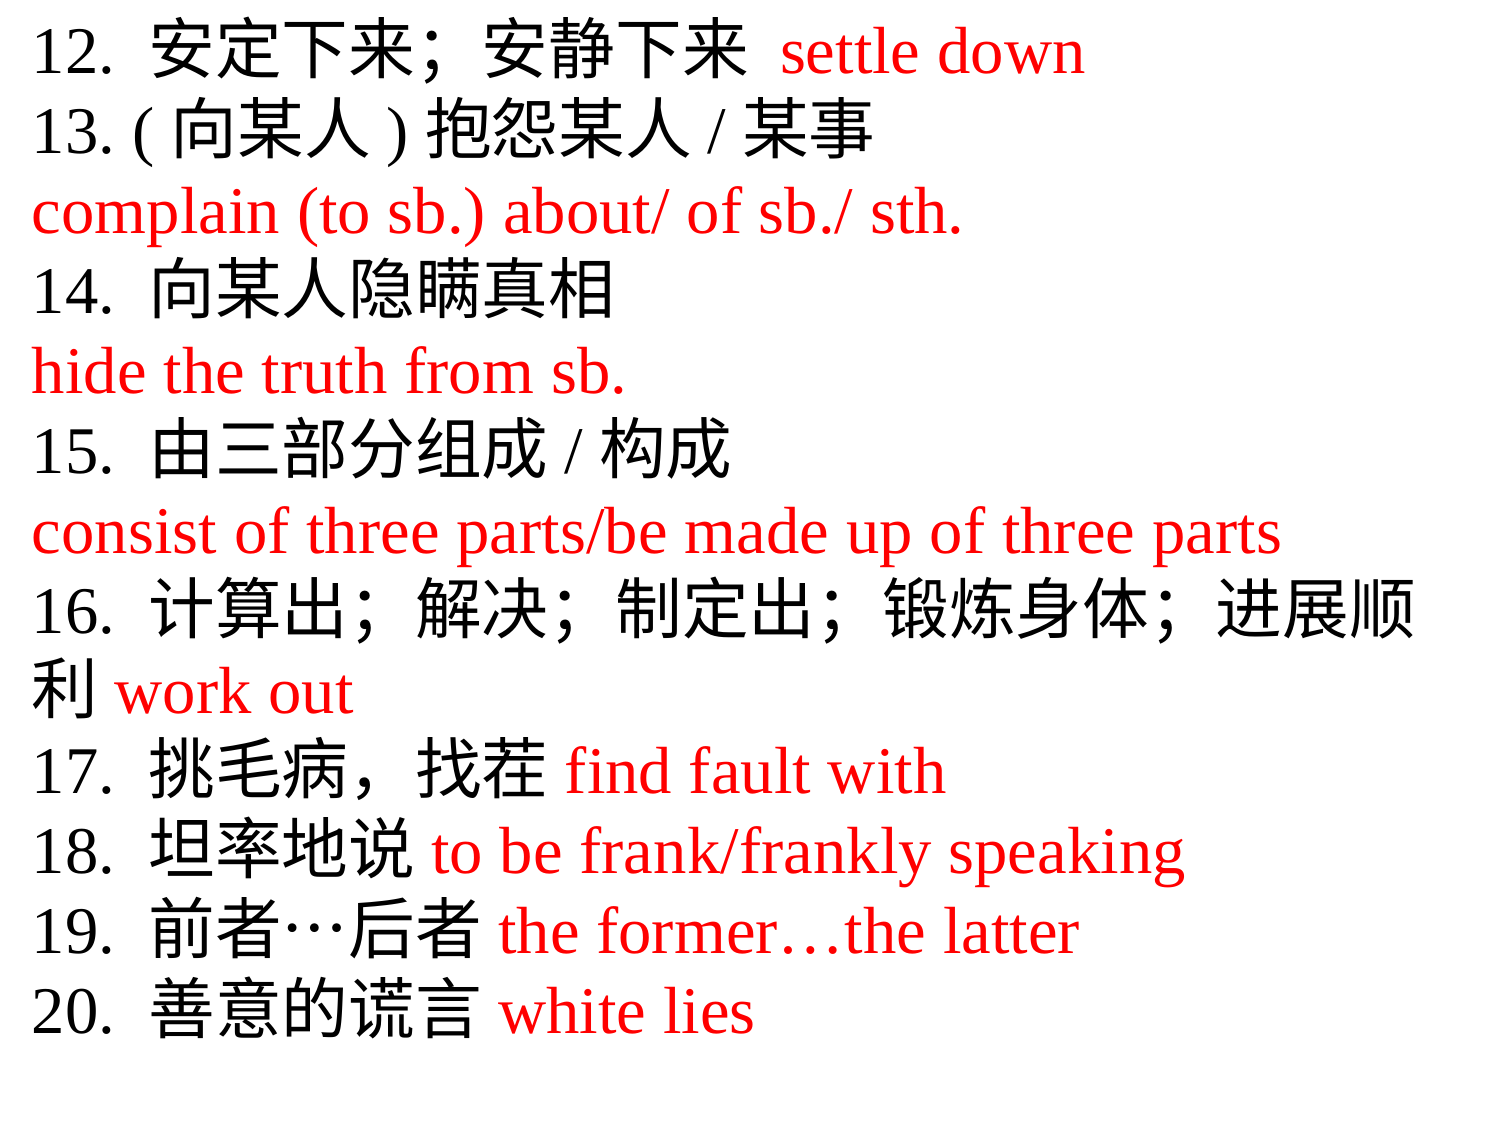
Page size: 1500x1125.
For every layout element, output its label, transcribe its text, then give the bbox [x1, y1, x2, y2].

text_box 12. 安定下来；安静下来 settle down 13. (向某人)抱怨某人/某事 complain (to sb.) about/ of sb./ sth. 14. 向某人隐瞒真相 hide the truth from sb. 15. 由三部分组成/构成 consist of three parts/be made up of three parts 16. 计算出；解决；制定出；锻炼身体；进展顺利work out 17. 挑毛病，找茬find fault with 18. 坦率地说to be frank/frankly speaking 19. 前者…后者the former…the latter 20. 善意的谎言white lies [17, 0, 1483, 1055]
